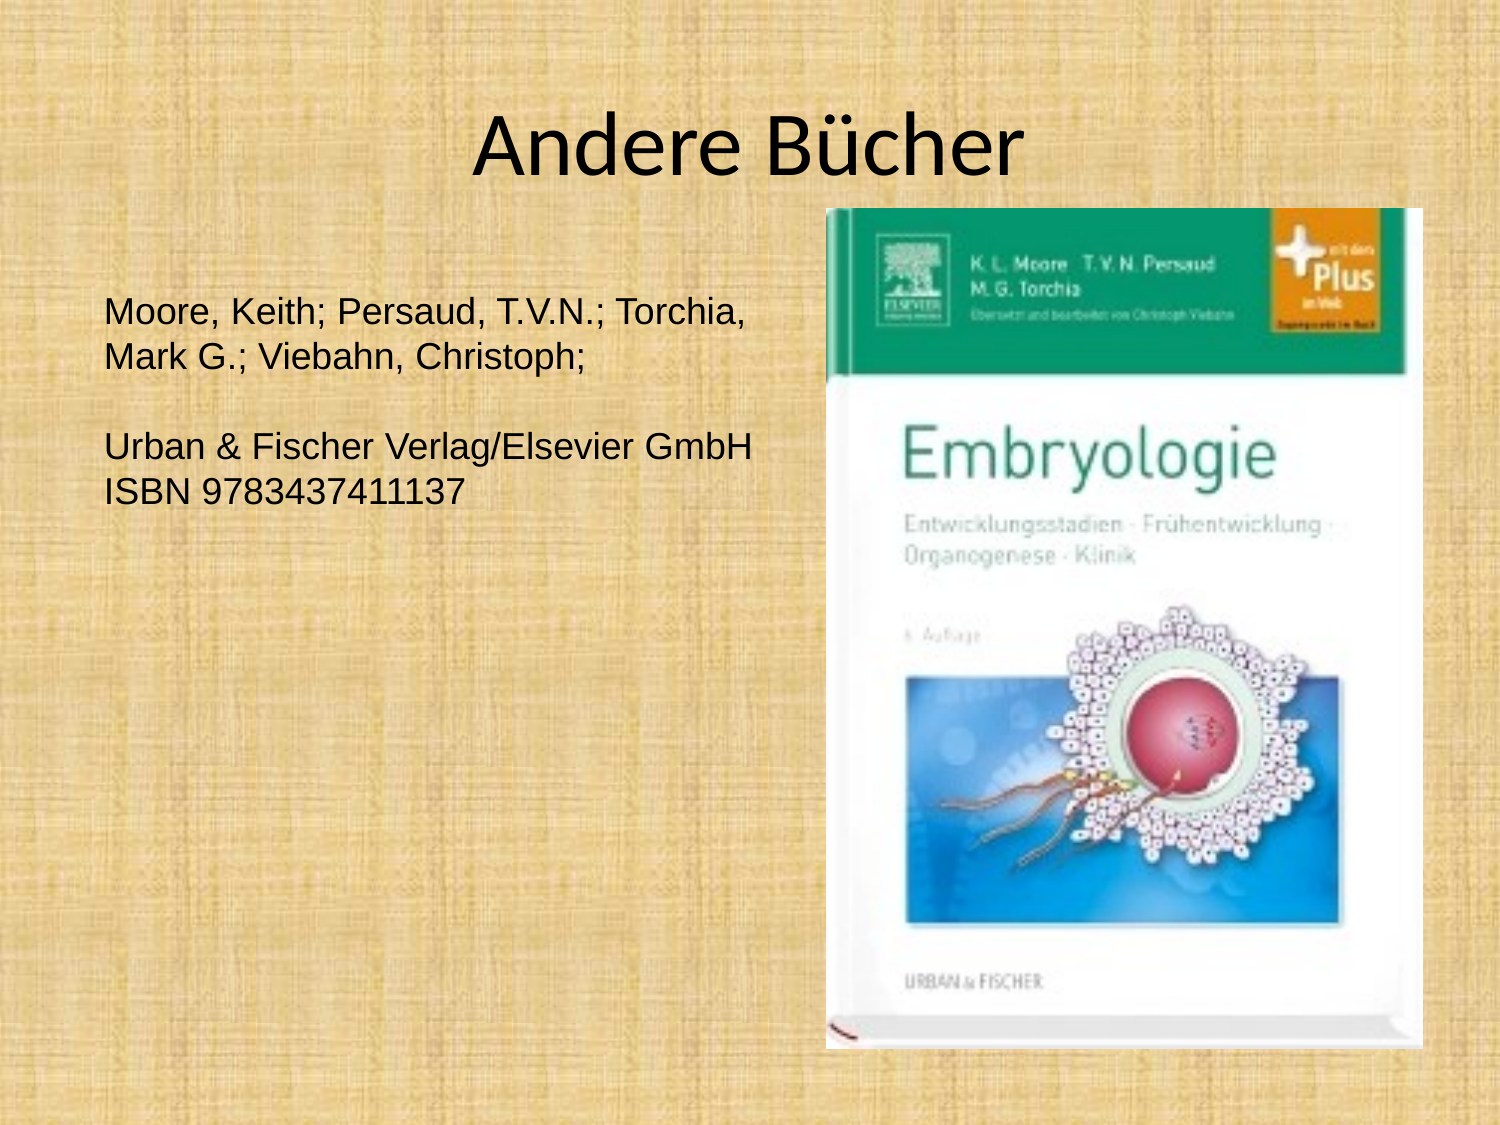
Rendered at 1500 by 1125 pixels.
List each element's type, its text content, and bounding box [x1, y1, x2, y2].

picture [0, 0, 1500, 1125]
text_box Moore, Keith; Persaud, T.V.N.; Torchia, Mark G.; Viebahn, Christoph; Urban & Fischer Verlag/Elsevier GmbH ISBN 9783437411137 [89, 279, 821, 520]
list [826, 207, 1423, 1049]
title Andere Bücher [74, 44, 1426, 233]
